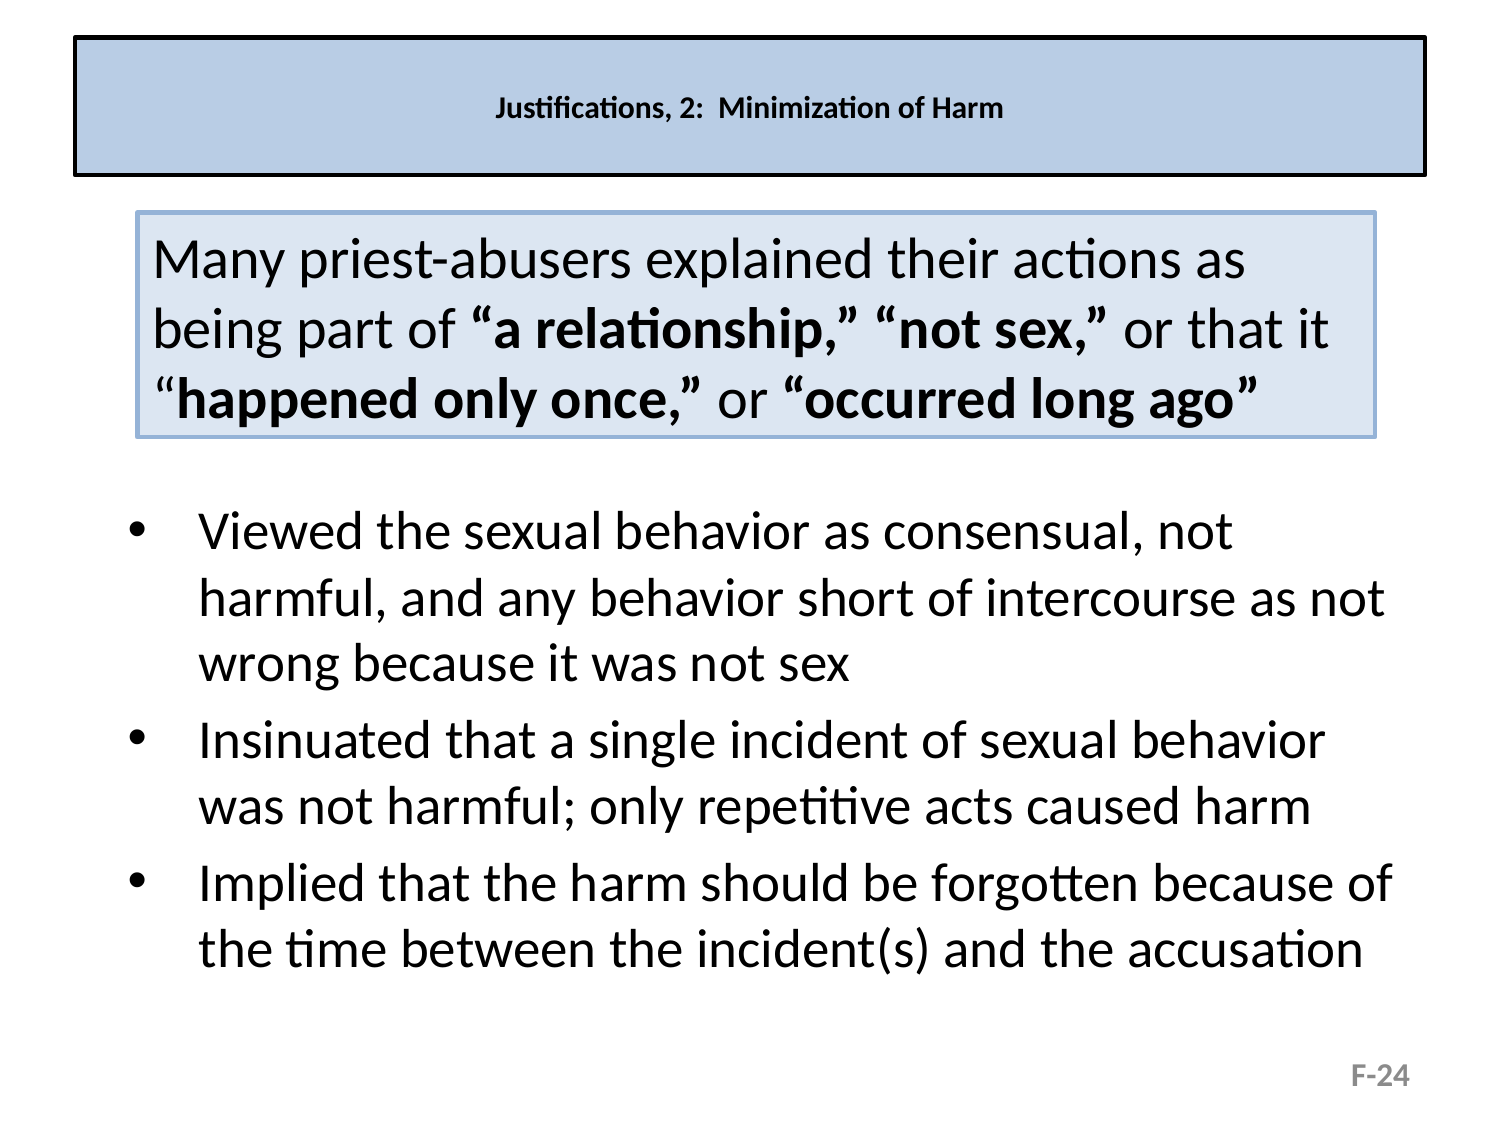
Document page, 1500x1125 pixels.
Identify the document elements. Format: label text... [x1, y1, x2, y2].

text_box Many priest-abusers explained their actions as being part of “a relationship,” “not sex,” or that it “happened only once,” or “occurred long ago” [137, 212, 1375, 438]
slide_number F-24 [1074, 1042, 1425, 1103]
title Justifications, 2: Minimization of Harm [75, 37, 1425, 175]
list Viewed the sexual behavior as consensual, not harmful, and any behavior short of intercourse as not wrong because it was not sex Insinuated that a single incident of sexual behavior was not harmful; only repetitive acts caused harm Implied that the harm should be forgotten because of the time between the incident(s) and the accusation [112, 487, 1438, 1038]
